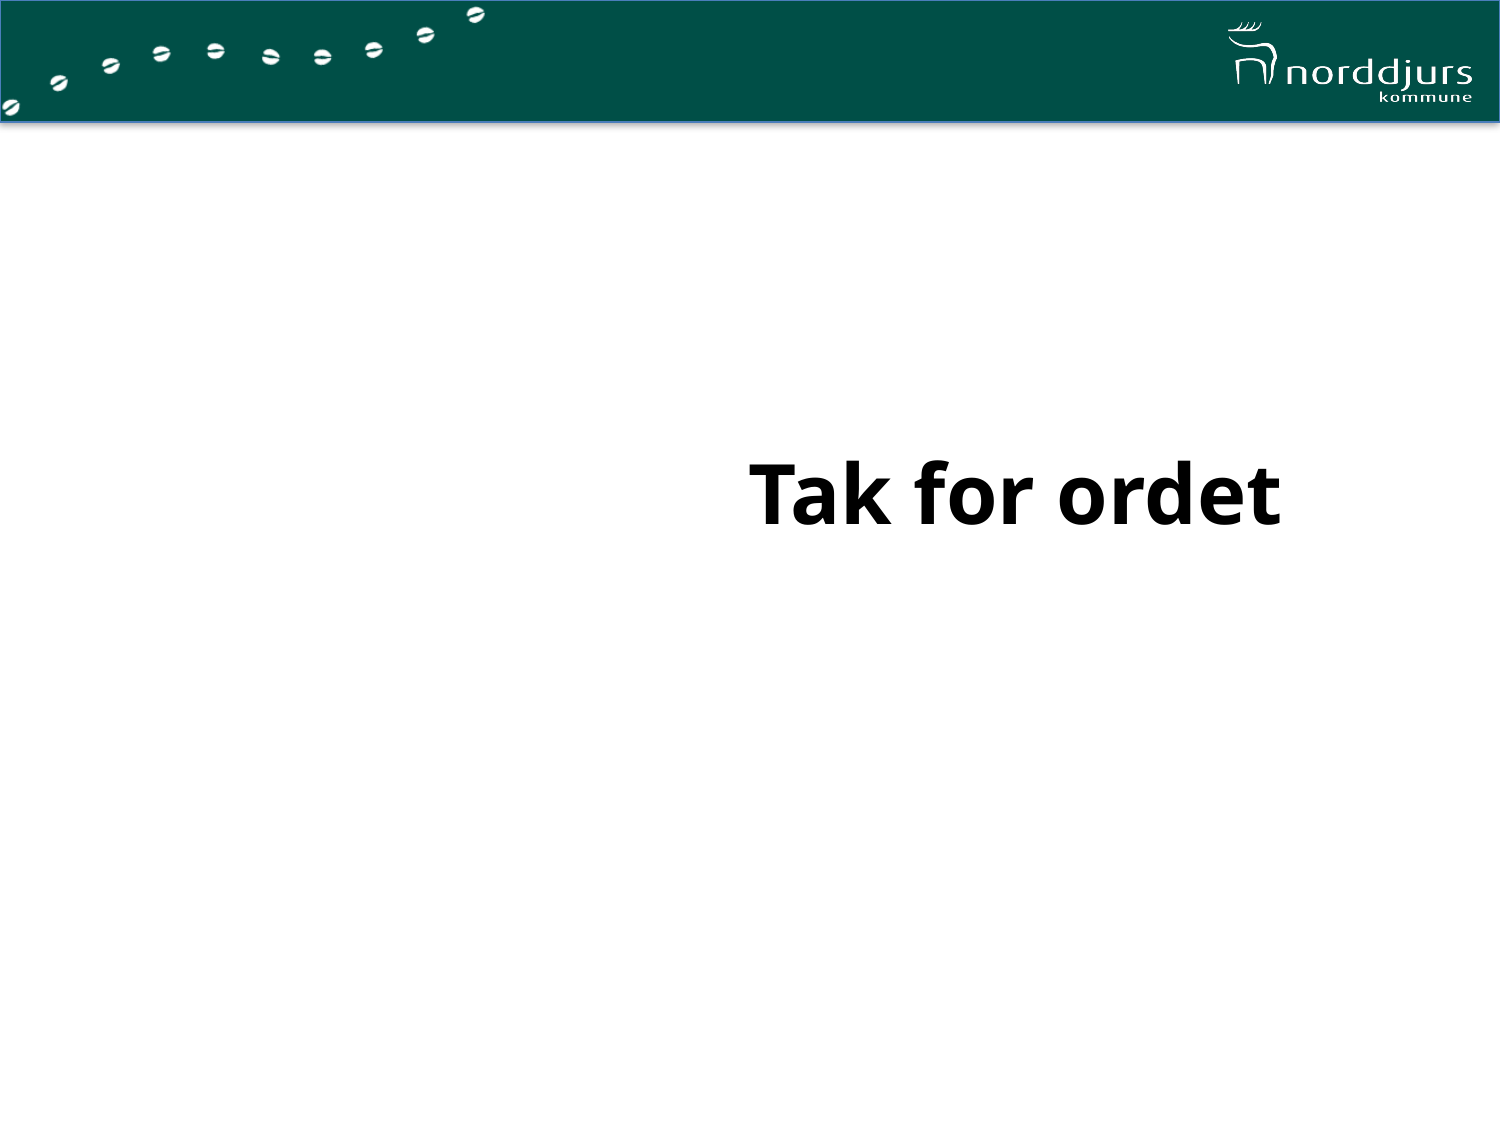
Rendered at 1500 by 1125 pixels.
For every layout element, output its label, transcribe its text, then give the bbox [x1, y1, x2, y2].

picture [0, 0, 536, 220]
picture [1228, 22, 1472, 102]
list Tak for ordet [112, 166, 1388, 542]
